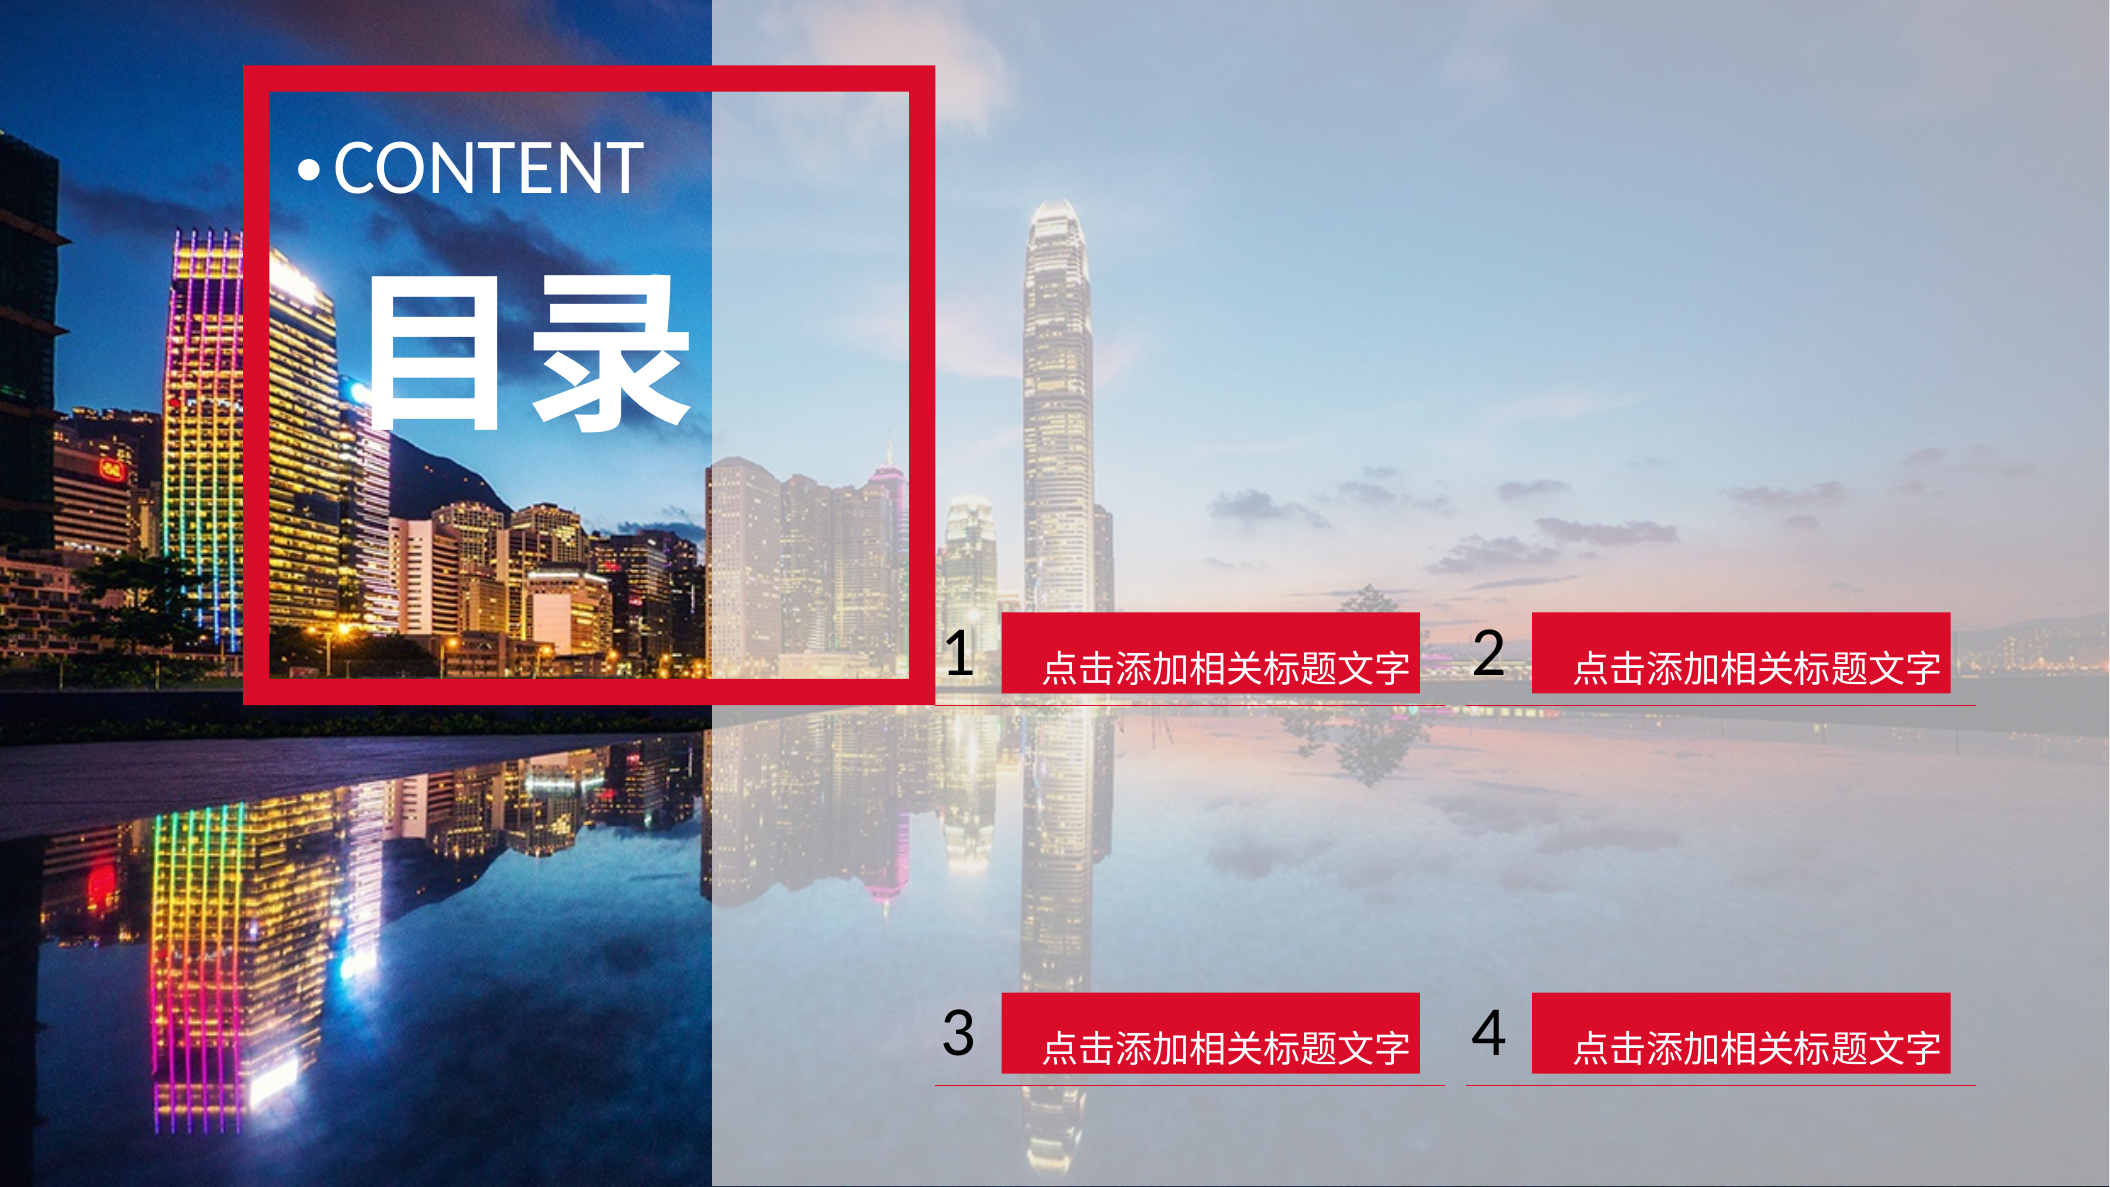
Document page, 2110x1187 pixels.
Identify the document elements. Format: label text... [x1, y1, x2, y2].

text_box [917, 989, 1445, 1086]
text_box 目录 [305, 256, 741, 462]
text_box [1448, 609, 1976, 706]
text_box [711, 0, 2110, 1187]
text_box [1448, 989, 1976, 1086]
text_box [445, 431, 881, 639]
text_box CONTENT [280, 129, 716, 232]
text_box [242, 64, 937, 706]
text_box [917, 609, 1445, 706]
text_box [0, 0, 711, 1187]
